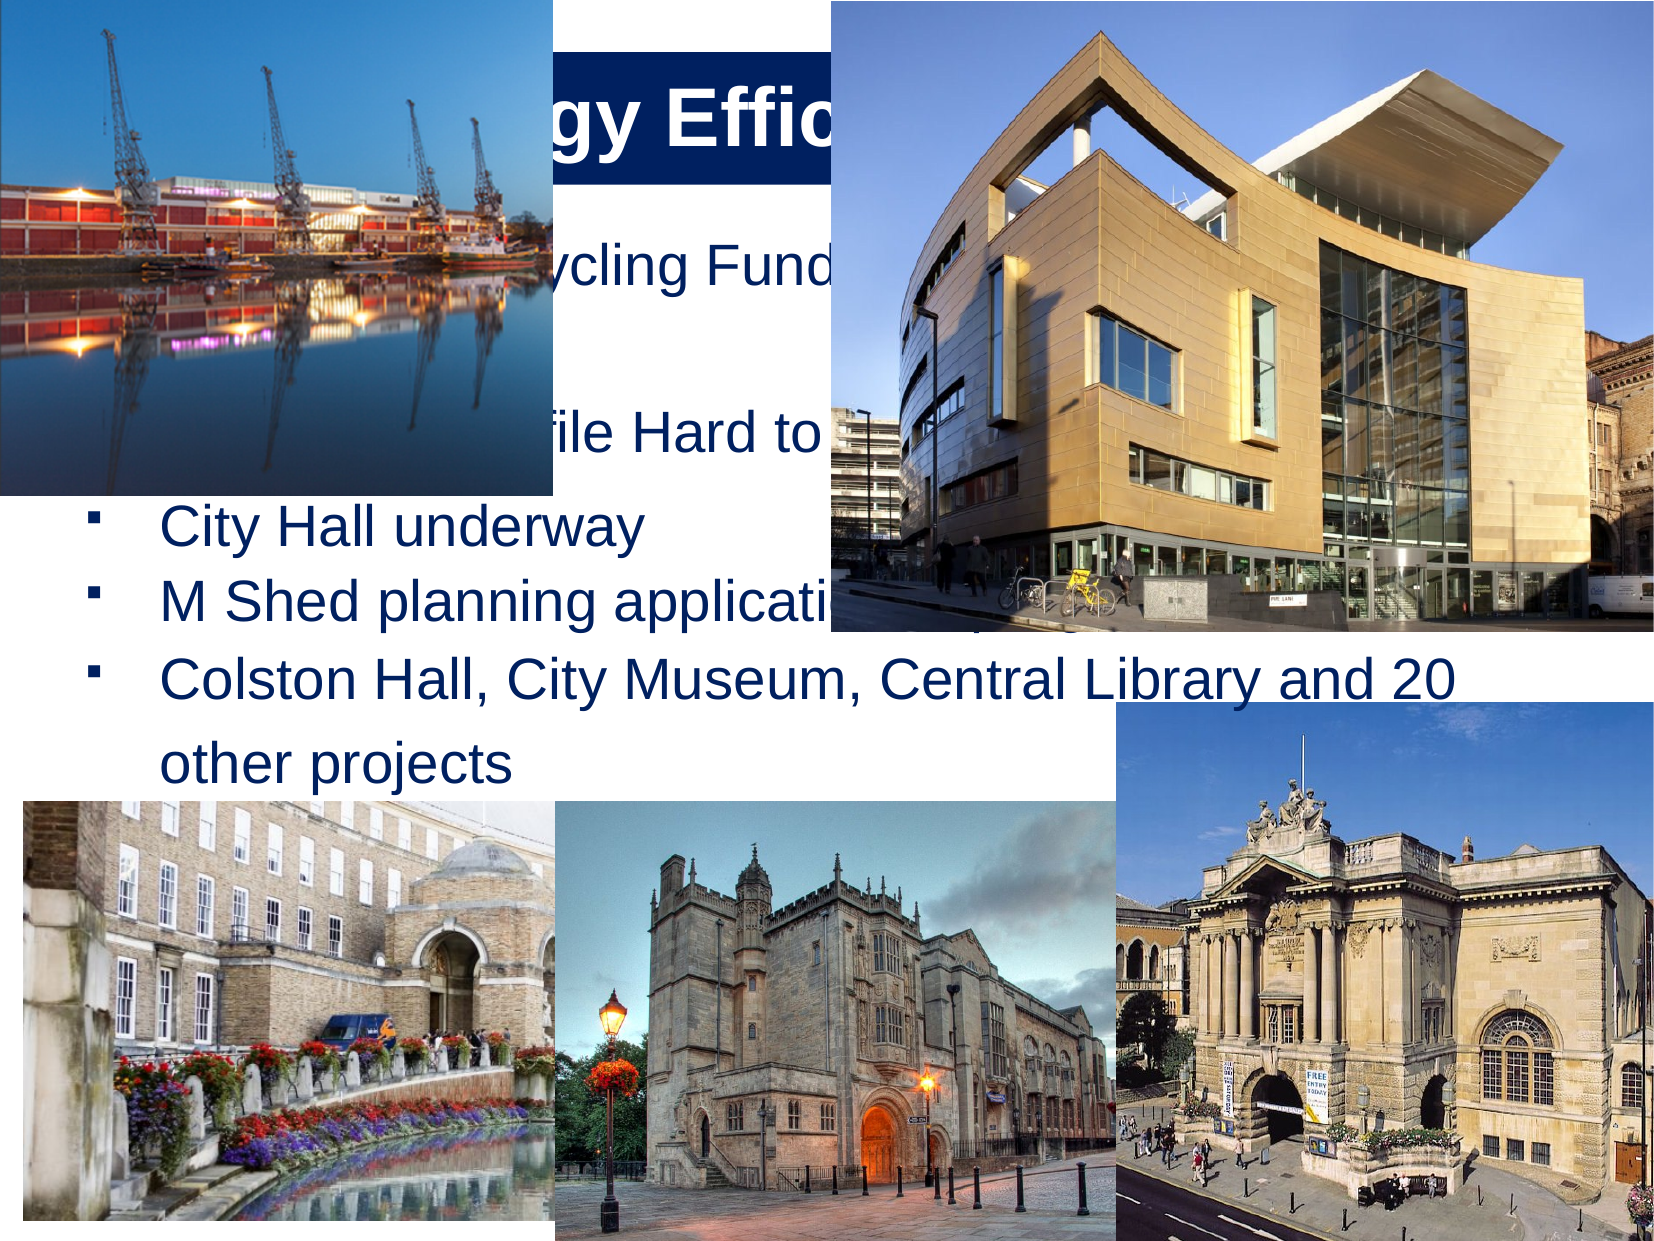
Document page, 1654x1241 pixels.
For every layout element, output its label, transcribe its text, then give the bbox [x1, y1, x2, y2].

picture [831, 1, 1654, 633]
text_box Energy Efficiency - Salix [557, 52, 826, 185]
text_box Utilising Salix Recycling Fund (£1.2m with up to 5 year paybacks) Focus on high profile Hard to Treat buildings [557, 205, 826, 466]
text_box City Hall underway [70, 466, 826, 620]
picture [0, 0, 554, 497]
text_box Colston Hall, City Museum, Central Library and 20 other projects [70, 620, 1575, 799]
picture [23, 702, 1654, 1241]
